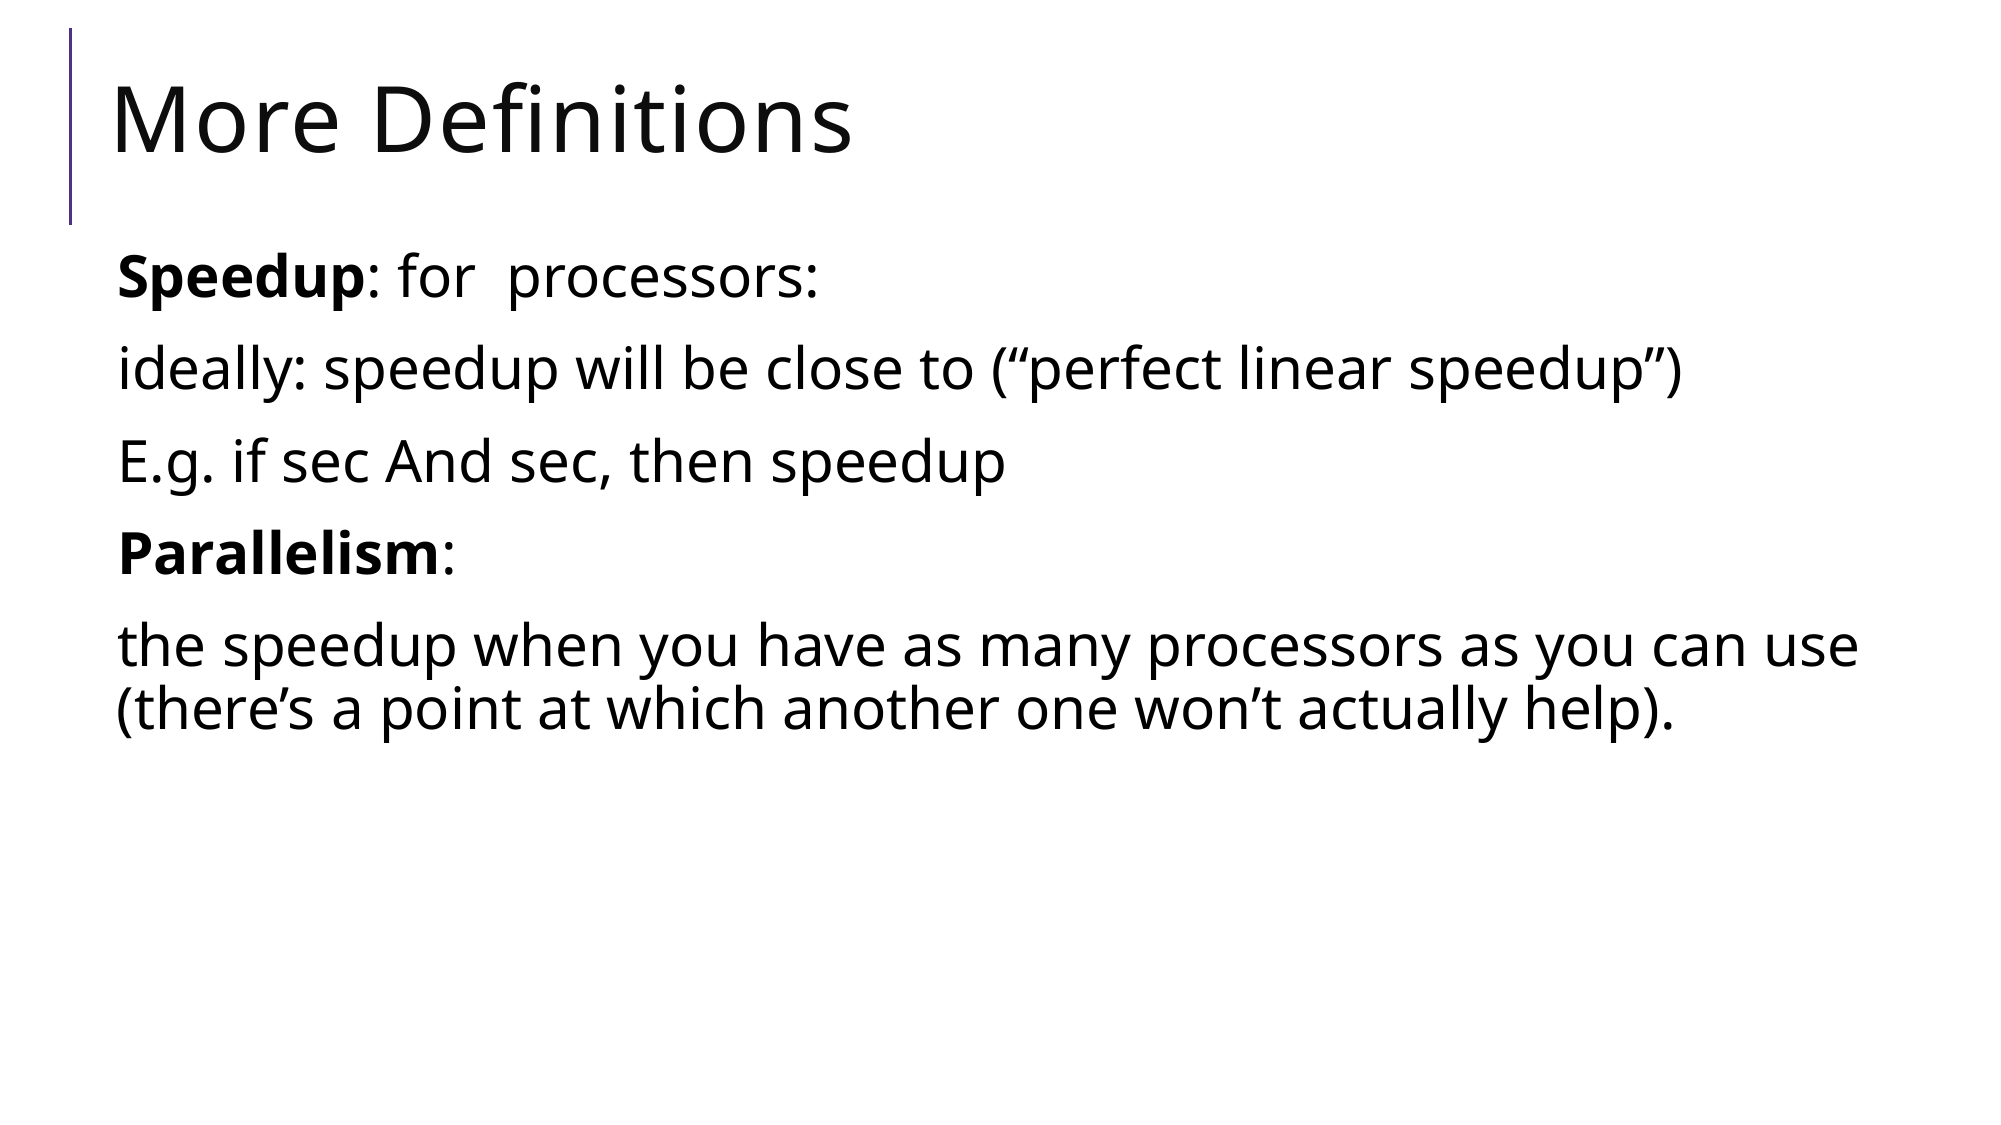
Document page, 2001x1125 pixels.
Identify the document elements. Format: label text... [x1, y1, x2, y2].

title More Definitions [94, 43, 1930, 210]
